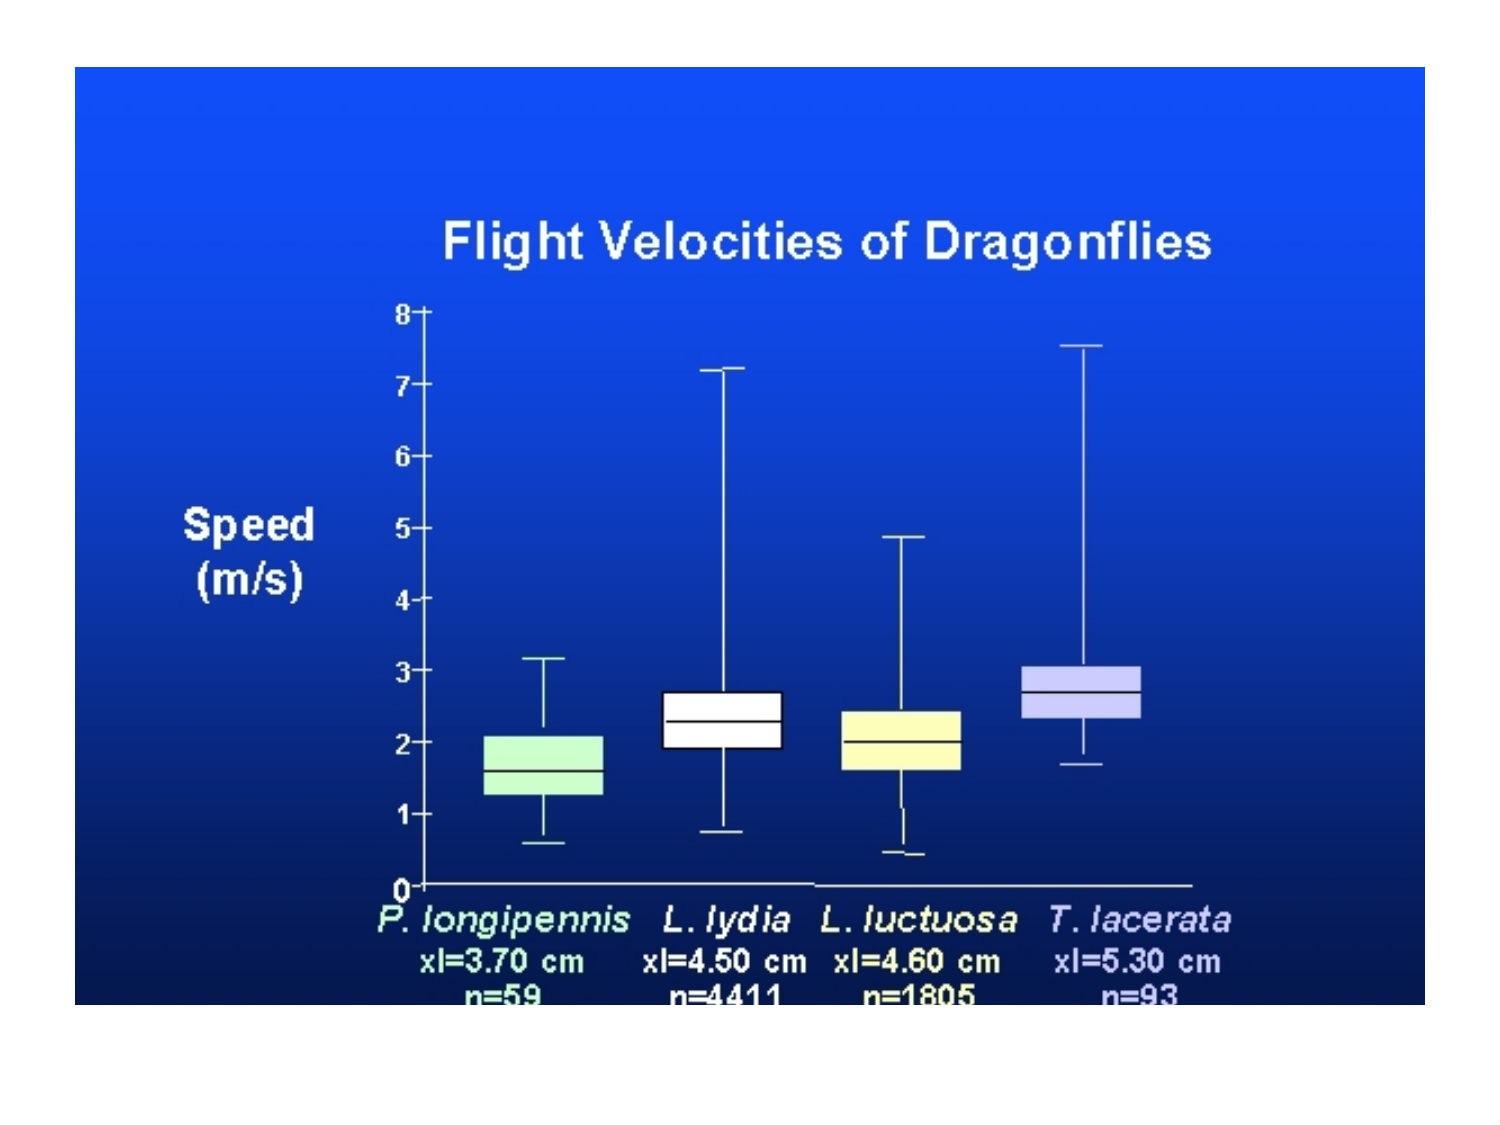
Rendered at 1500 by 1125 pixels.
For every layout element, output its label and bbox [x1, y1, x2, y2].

list [74, 67, 1426, 1006]
